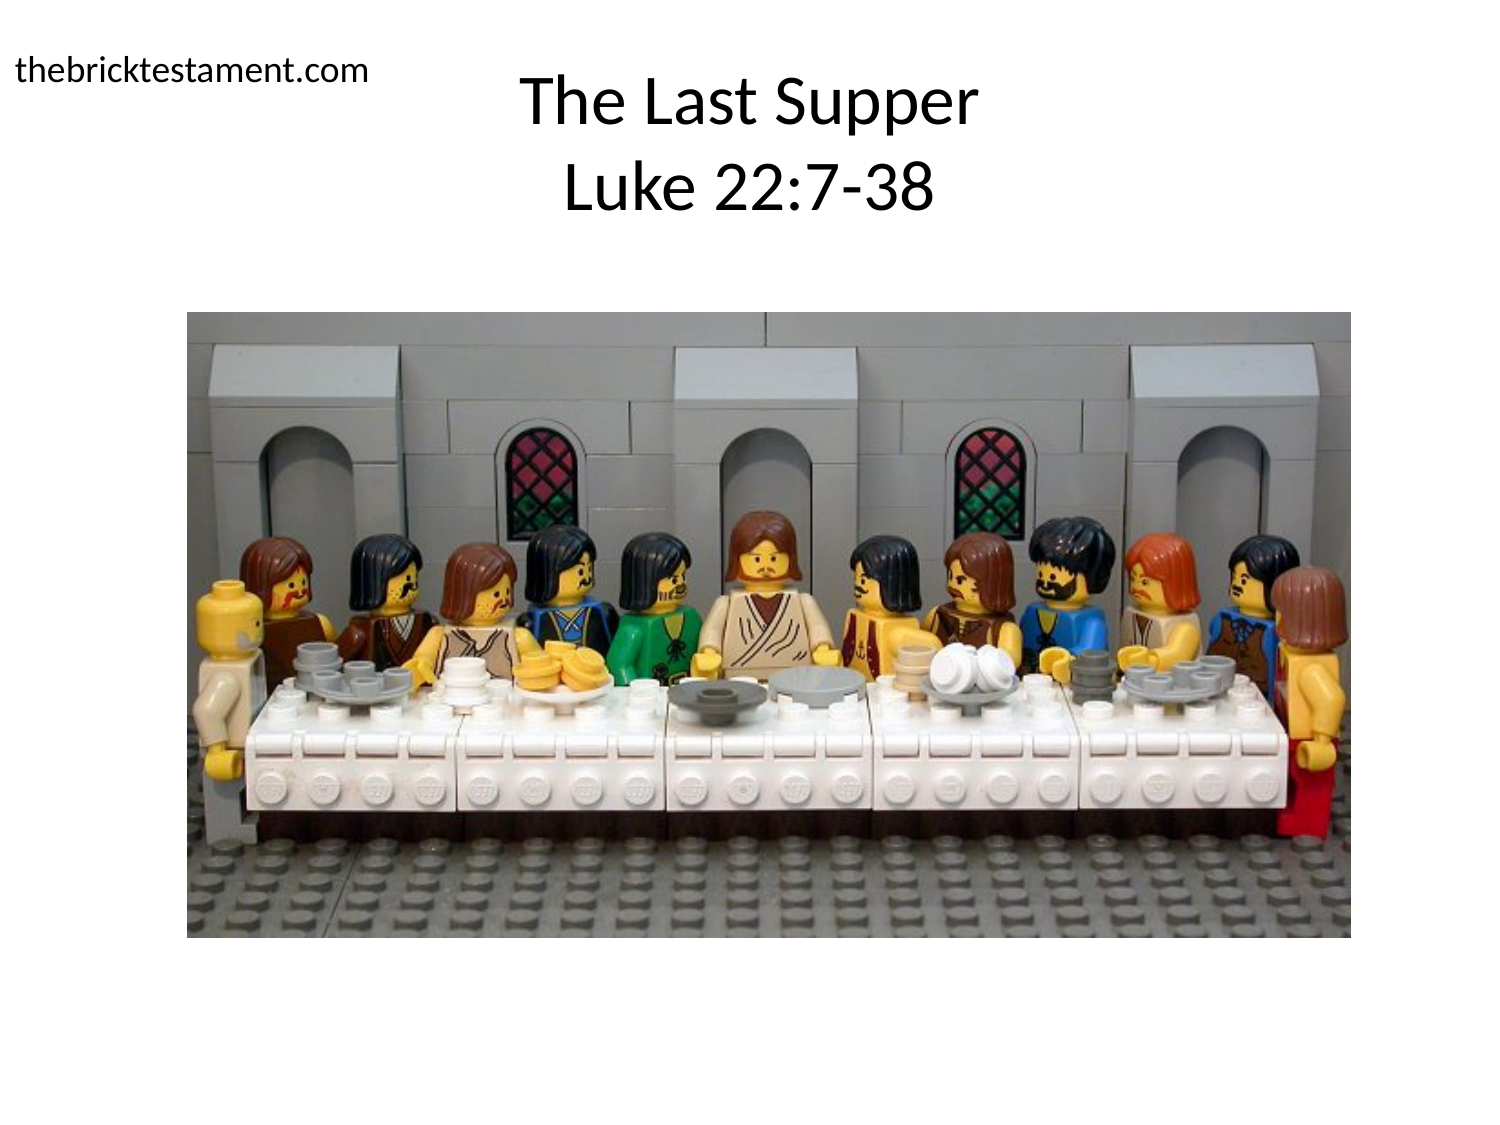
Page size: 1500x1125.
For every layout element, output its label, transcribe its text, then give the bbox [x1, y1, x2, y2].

title The Last Supper Luke 22:7-38 [75, 45, 1425, 233]
text_box thebricktestament.com [0, 37, 400, 98]
picture [187, 312, 1351, 938]
